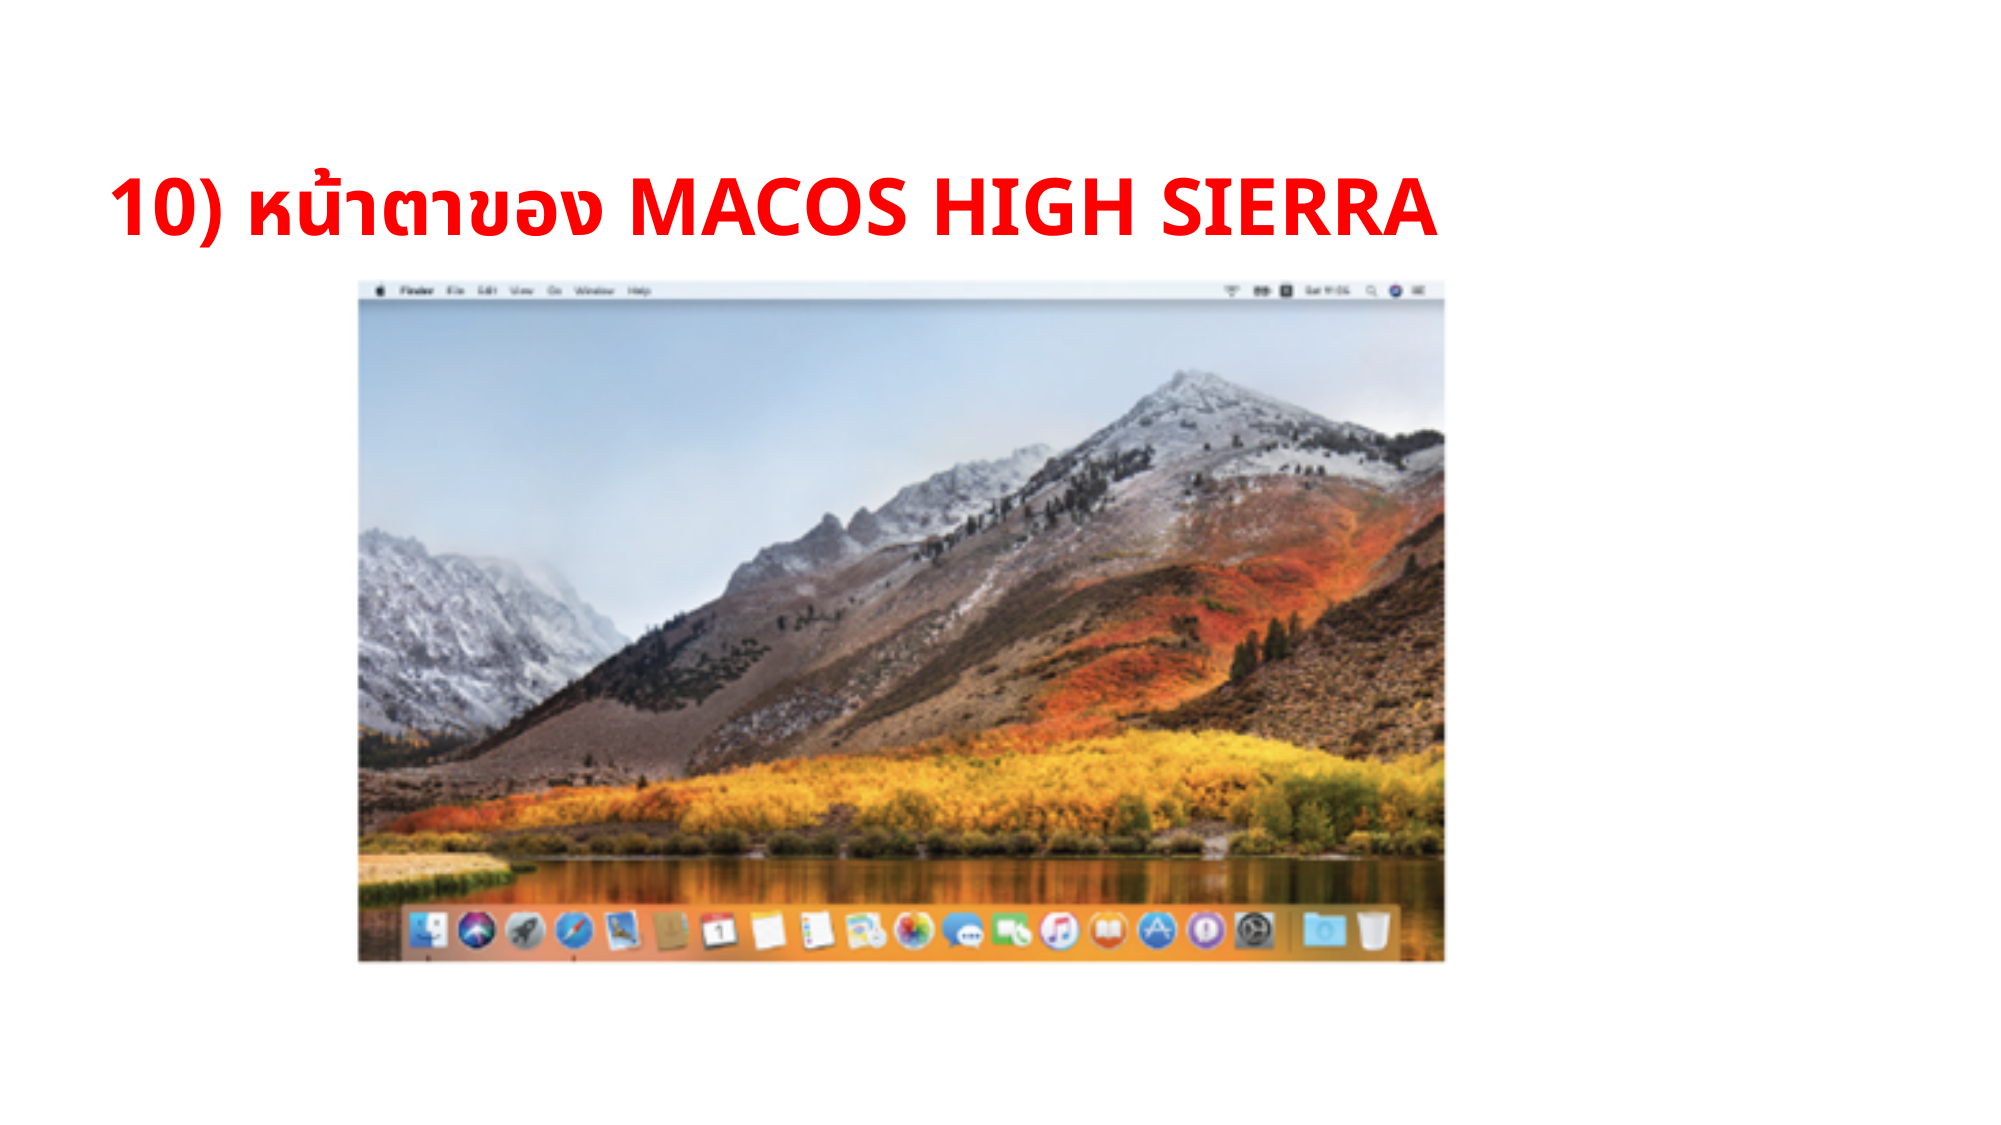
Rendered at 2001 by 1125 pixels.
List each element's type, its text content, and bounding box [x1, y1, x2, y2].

title 10) หน้าตาของ macOS High Sierra [99, 133, 1909, 252]
picture [348, 270, 1468, 984]
